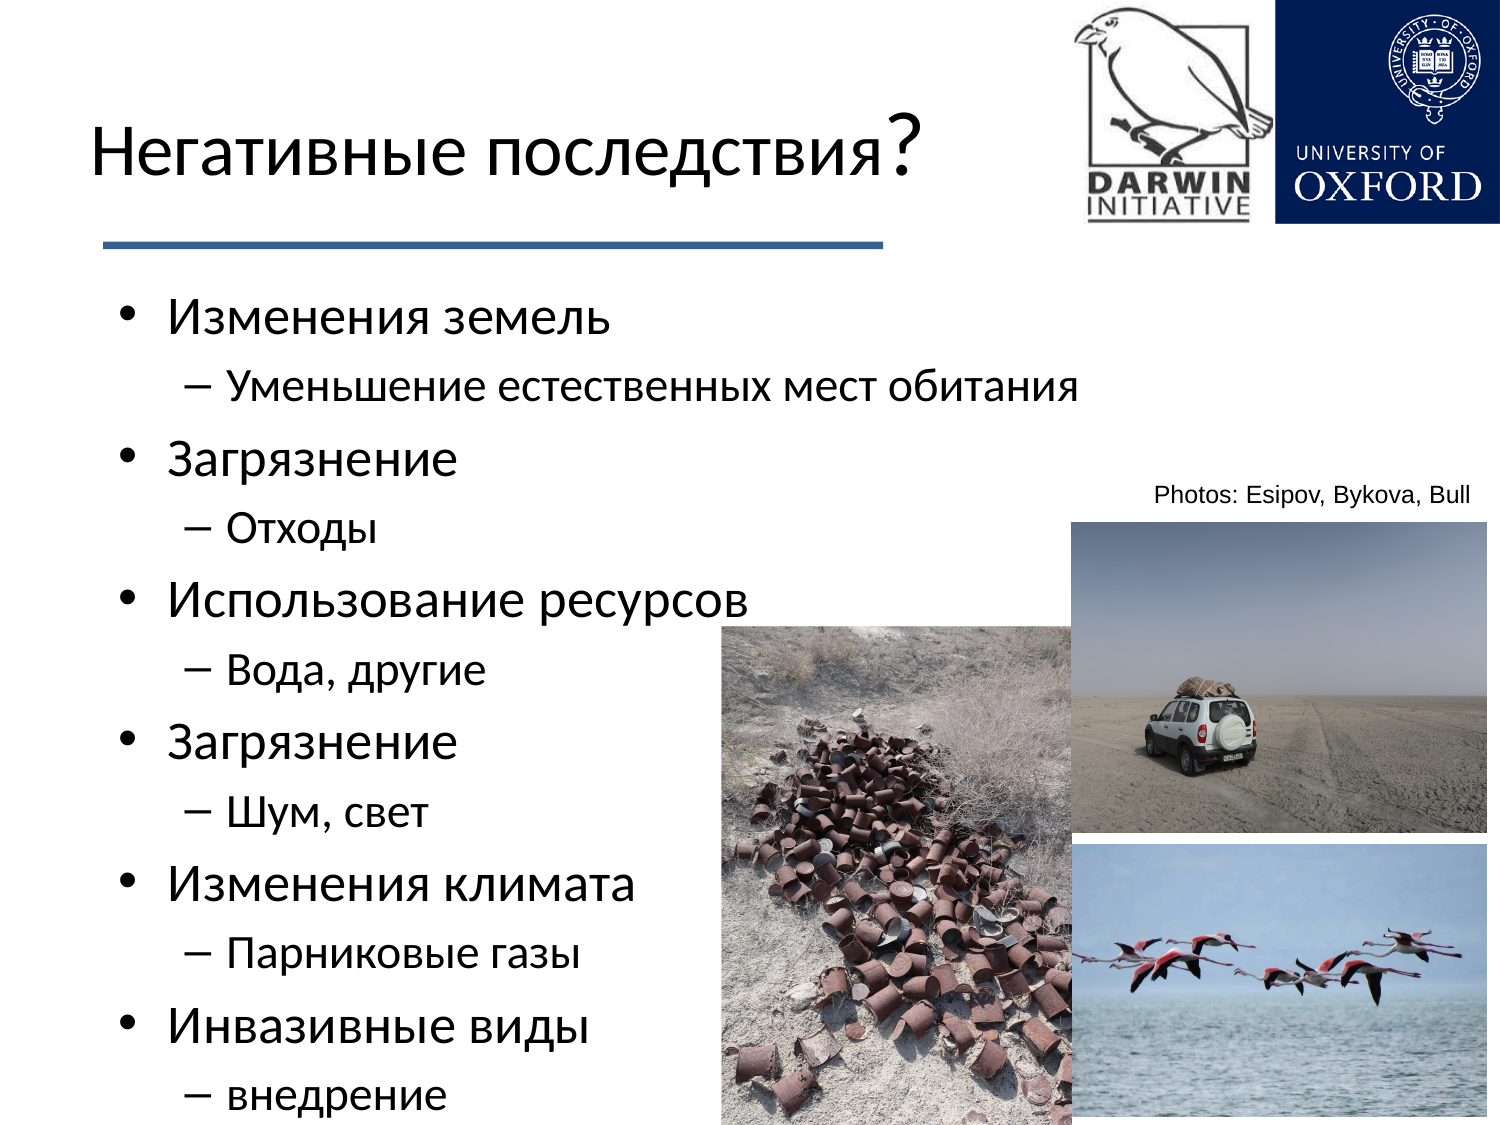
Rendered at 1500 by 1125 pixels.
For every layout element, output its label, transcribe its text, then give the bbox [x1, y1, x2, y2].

list Изменения земель Уменьшение естественных мест обитания Загрязнение Отходы Использование ресурсов Вода, другие Загрязнение Шум, свет Изменения климата Парниковые газы Инвазивные виды внедрение [103, 272, 1473, 1125]
picture [647, 522, 1487, 1125]
text_box Photos: Esipov, Bykova, Bull [1137, 471, 1487, 517]
title Негативные последствия? [75, 45, 1066, 233]
text_box [103, 241, 884, 250]
picture [1275, 0, 1500, 225]
picture [1071, 2, 1274, 239]
